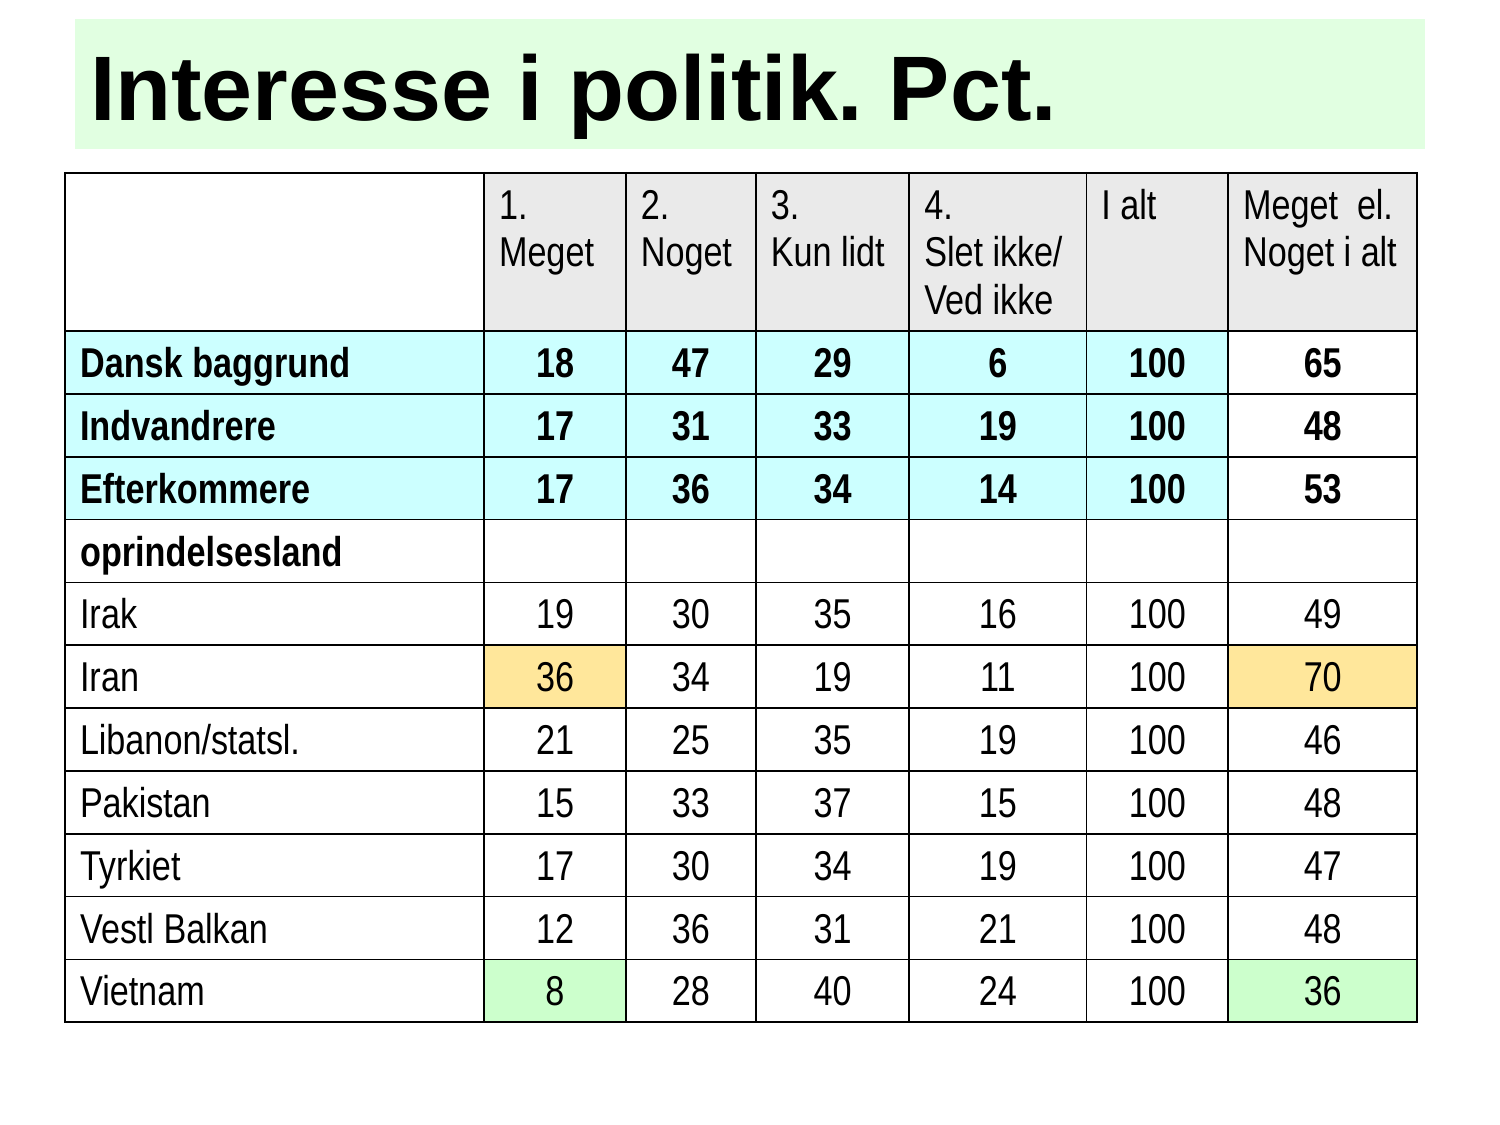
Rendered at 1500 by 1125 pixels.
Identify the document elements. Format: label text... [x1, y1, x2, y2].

table_cell [485, 520, 625, 582]
table_cell 17 [485, 458, 625, 519]
table_cell 100 [1087, 458, 1227, 519]
table_cell 36 [1229, 960, 1416, 1021]
table_cell Vietnam [66, 960, 483, 1021]
table_cell 65 [1229, 332, 1416, 393]
table_header 4. Slet ikke/ Ved ikke [910, 174, 1086, 330]
table_cell 47 [627, 332, 755, 393]
table_cell 34 [757, 458, 908, 519]
table_cell 100 [1087, 897, 1227, 959]
table_cell Tyrkiet [66, 835, 483, 896]
table_cell 47 [1229, 835, 1416, 896]
table_cell 100 [1087, 960, 1227, 1021]
table_cell 21 [910, 897, 1086, 959]
table_cell 15 [485, 772, 625, 833]
table_cell oprindelsesland [66, 520, 483, 582]
table_cell 19 [910, 709, 1086, 770]
table_cell 19 [910, 395, 1086, 456]
table_cell 48 [1229, 772, 1416, 833]
table_cell 46 [1229, 709, 1416, 770]
table_cell 17 [485, 395, 625, 456]
table_cell 19 [485, 583, 625, 644]
table_cell 18 [485, 332, 625, 393]
table_cell 8 [485, 960, 625, 1021]
table_cell 34 [627, 646, 755, 707]
table_cell 100 [1087, 835, 1227, 896]
table_cell [627, 520, 755, 582]
table_cell 36 [627, 458, 755, 519]
table_header 2. Noget [627, 174, 755, 330]
table_cell [1087, 520, 1227, 582]
table_cell Vestl Balkan [66, 897, 483, 959]
table_cell 16 [910, 583, 1086, 644]
table_cell 36 [627, 897, 755, 959]
table_cell 25 [627, 709, 755, 770]
table_cell 100 [1087, 646, 1227, 707]
table_cell 49 [1229, 583, 1416, 644]
table_cell [910, 520, 1086, 582]
table_cell 19 [757, 646, 908, 707]
table_cell [757, 520, 908, 582]
table_cell 33 [627, 772, 755, 833]
table_cell 37 [757, 772, 908, 833]
table_cell 30 [627, 835, 755, 896]
table_cell 70 [1229, 646, 1416, 707]
table_cell 53 [1229, 458, 1416, 519]
table_cell 40 [757, 960, 908, 1021]
table_cell Irak [66, 583, 483, 644]
table_cell Libanon/statsl. [66, 709, 483, 770]
table_cell 17 [485, 835, 625, 896]
table_cell 34 [757, 835, 908, 896]
table_header Meget el. Noget i alt [1229, 174, 1416, 330]
table_cell 29 [757, 332, 908, 393]
table_cell 100 [1087, 395, 1227, 456]
table_cell 19 [910, 835, 1086, 896]
table_cell 28 [627, 960, 755, 1021]
table_cell 36 [485, 646, 625, 707]
table_cell 100 [1087, 583, 1227, 644]
table_cell 11 [910, 646, 1086, 707]
table_cell Pakistan [66, 772, 483, 833]
table_cell 35 [757, 709, 908, 770]
table_cell 21 [485, 709, 625, 770]
table_cell 48 [1229, 897, 1416, 959]
table_header 1. Meget [485, 174, 625, 330]
table_cell 6 [910, 332, 1086, 393]
table_cell 12 [485, 897, 625, 959]
table_cell 30 [627, 583, 755, 644]
table_header 3. Kun lidt [757, 174, 908, 330]
table_cell 14 [910, 458, 1086, 519]
table_cell 100 [1087, 772, 1227, 833]
table_cell 33 [757, 395, 908, 456]
table_cell 31 [757, 897, 908, 959]
table_cell 100 [1087, 709, 1227, 770]
table_cell 35 [757, 583, 908, 644]
table_header I alt [1087, 174, 1227, 330]
table_cell 15 [910, 772, 1086, 833]
table_cell 100 [1087, 332, 1227, 393]
table_header [66, 174, 483, 330]
table_cell Efterkommere [66, 458, 483, 519]
table_cell 31 [627, 395, 755, 456]
table_cell Iran [66, 646, 483, 707]
table_cell Indvandrere [66, 395, 483, 456]
table_cell [1229, 520, 1416, 582]
table_cell 48 [1229, 395, 1416, 456]
table_cell Dansk baggrund [66, 332, 483, 393]
table_cell 24 [910, 960, 1086, 1021]
title Interesse i politik. Pct. [74, 18, 1426, 150]
